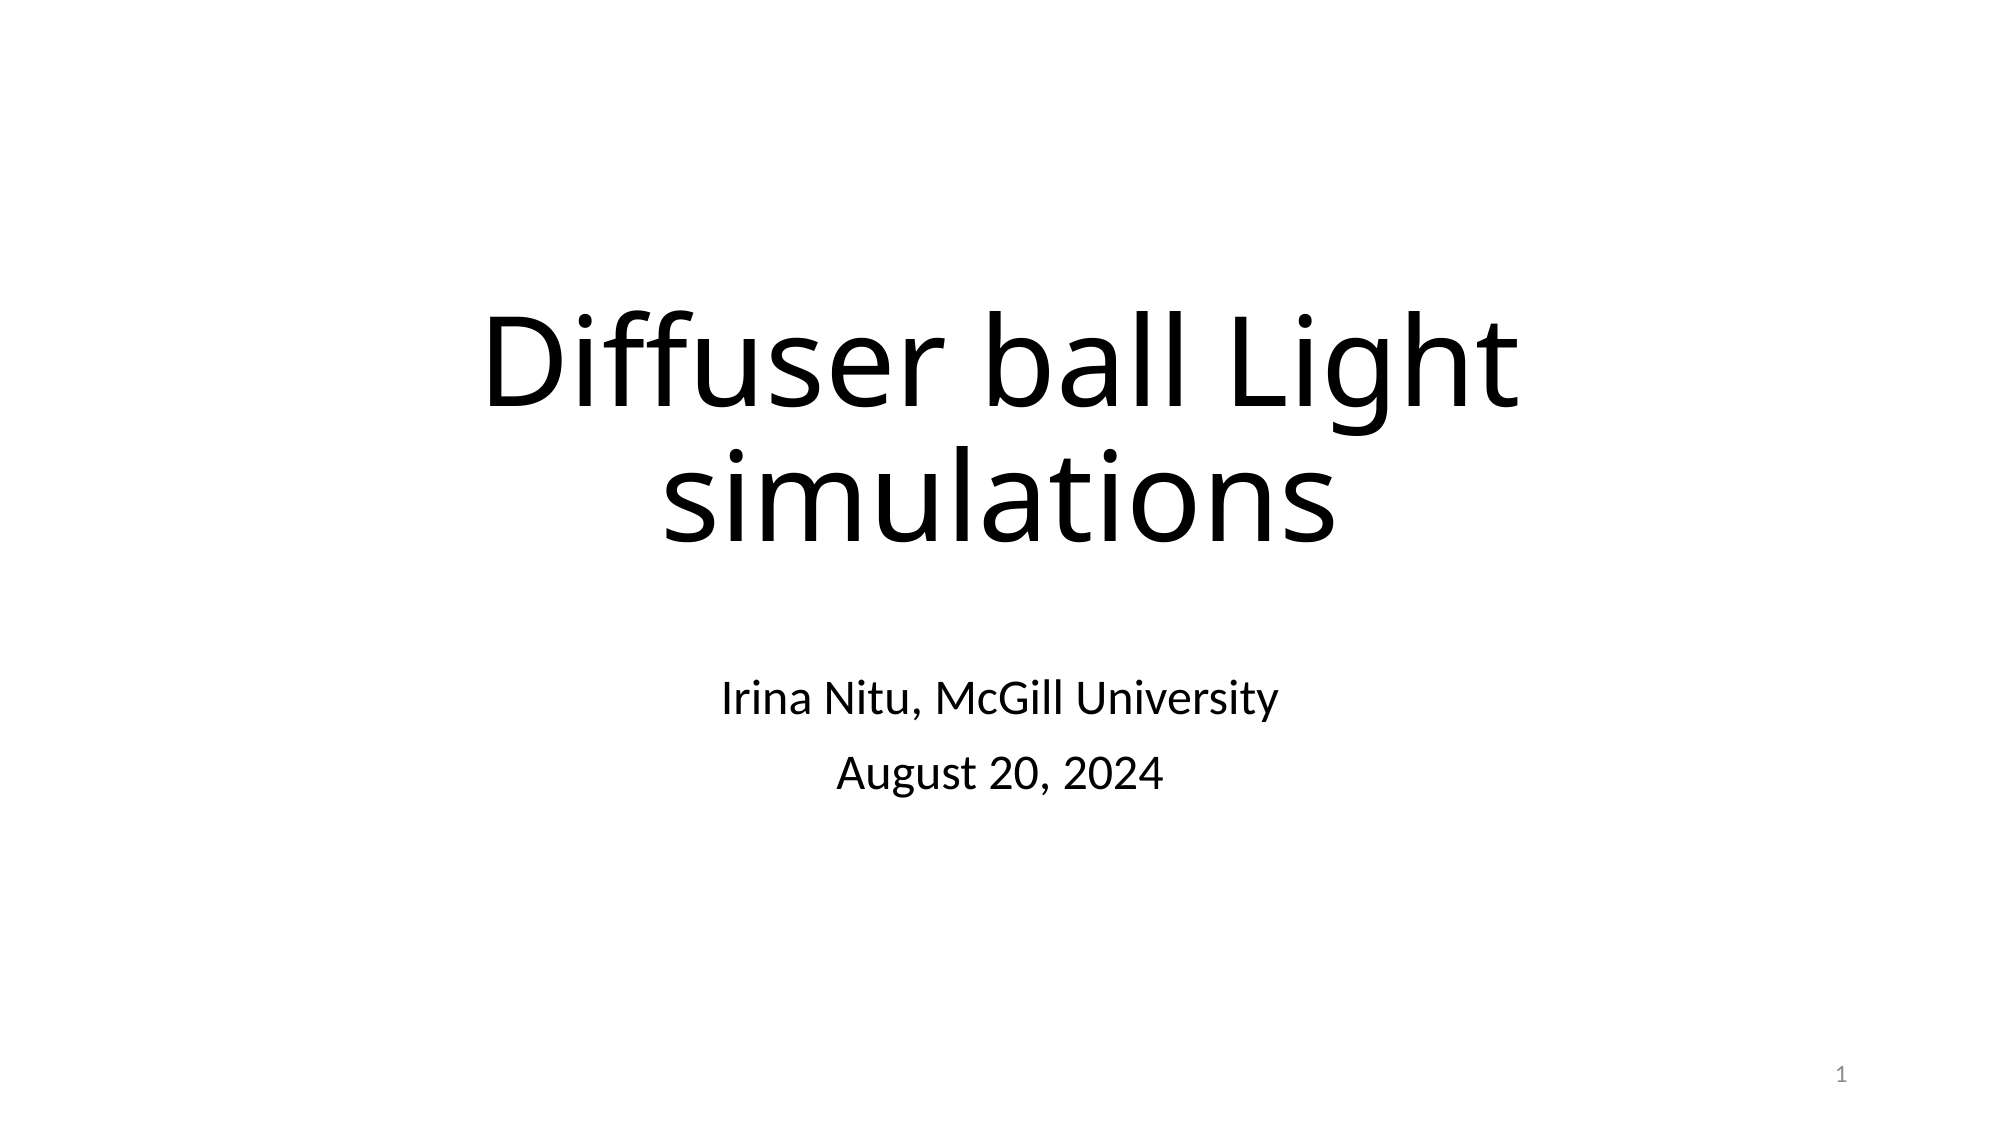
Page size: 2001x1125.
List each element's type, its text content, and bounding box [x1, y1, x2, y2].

subtitle Irina Nitu, McGill University August 20, 2024 [98, 664, 1902, 1056]
slide_number 1 [1412, 1042, 1863, 1103]
title Diffuser ball Light simulations [249, 184, 1750, 576]
